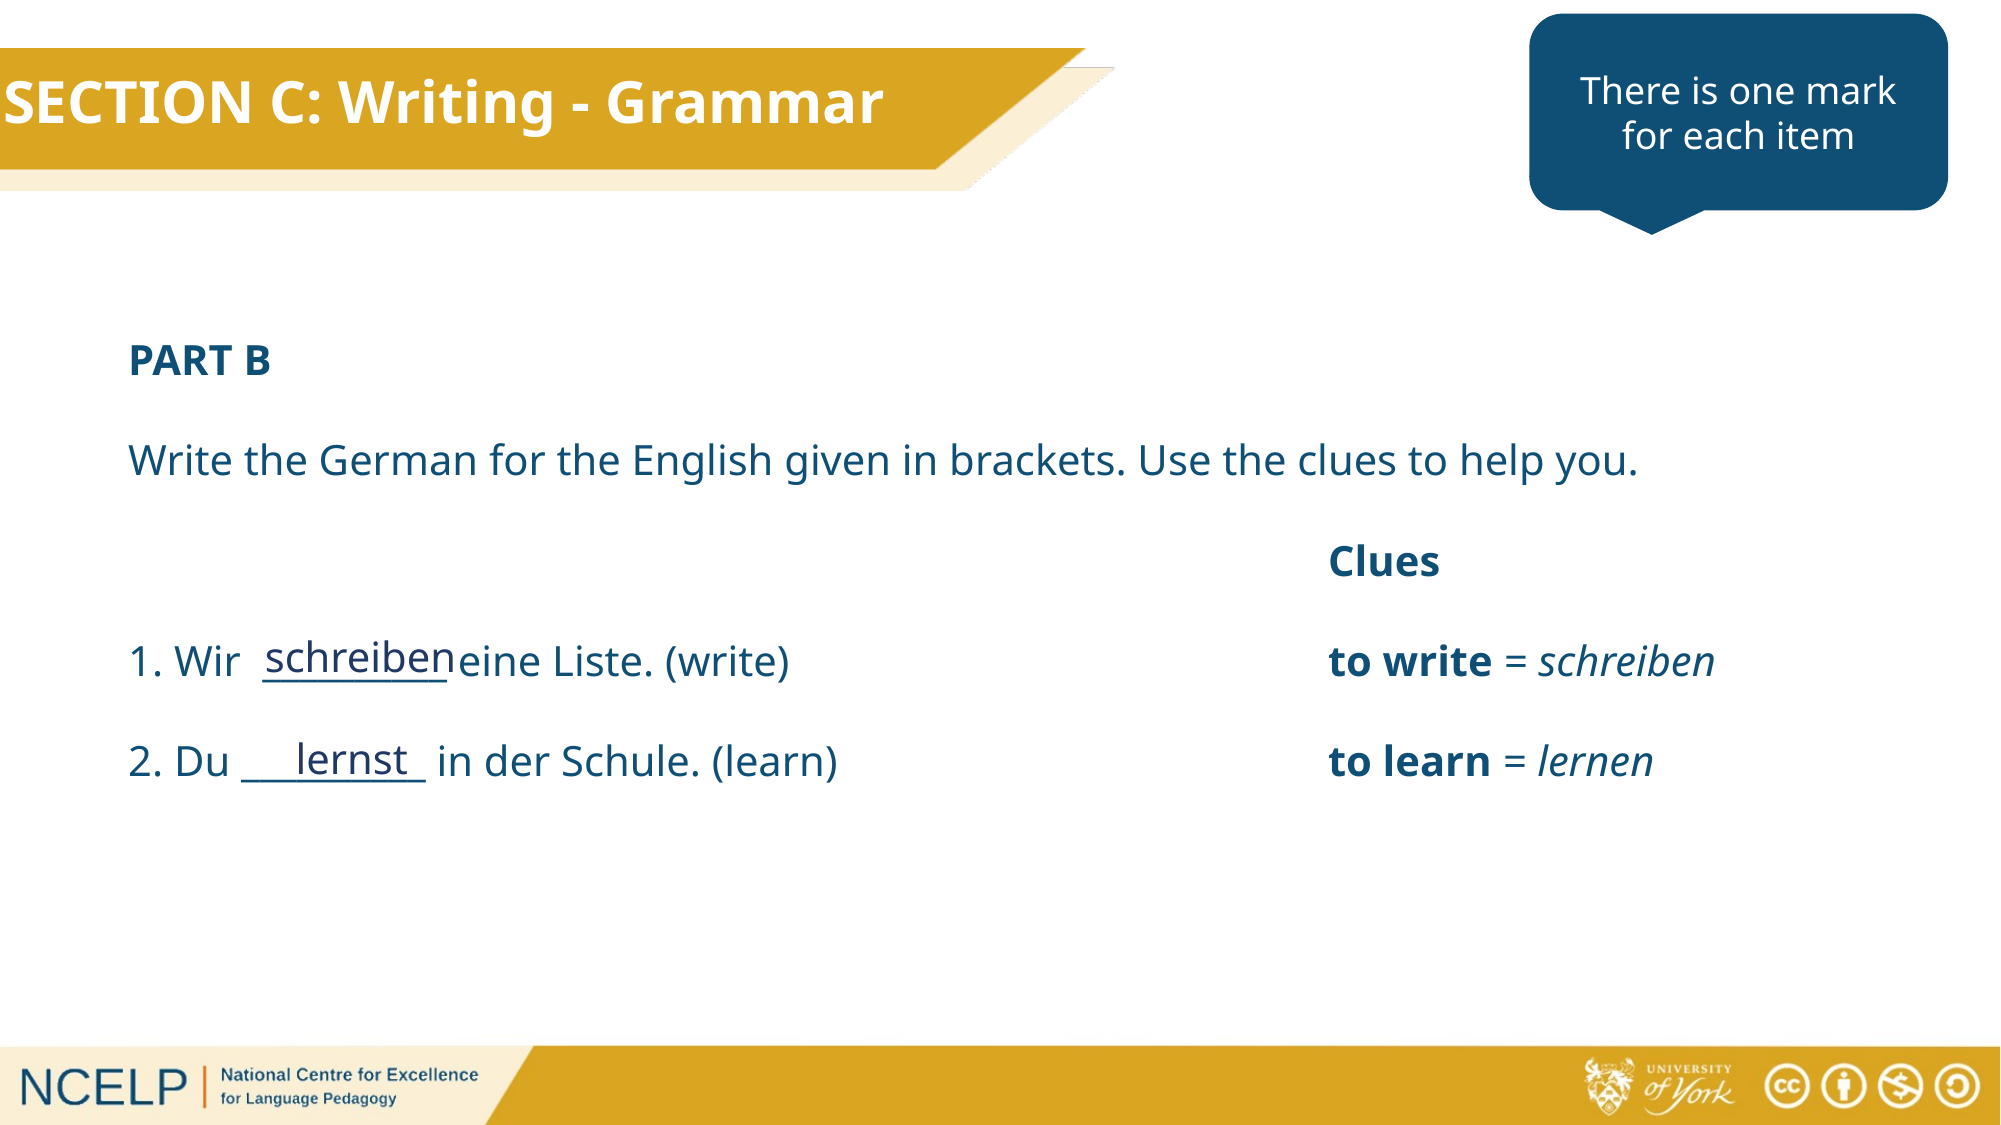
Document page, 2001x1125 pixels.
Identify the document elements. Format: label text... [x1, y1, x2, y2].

picture [0, 0, 2001, 1125]
title SECTION C: Writing - Grammar [0, 46, 1229, 165]
text_box schreiben [249, 623, 632, 689]
text_box There is one mark for each item [1529, 13, 1949, 235]
text_box PART B Write the German for the English given in brackets. Use the clues to help you. Clues 1. Wir __________ eine Liste. (write) to write = schreiben 2. Du __________ in der Schule. (learn) to learn = lernen [113, 326, 1887, 792]
text_box lernst [280, 725, 663, 791]
